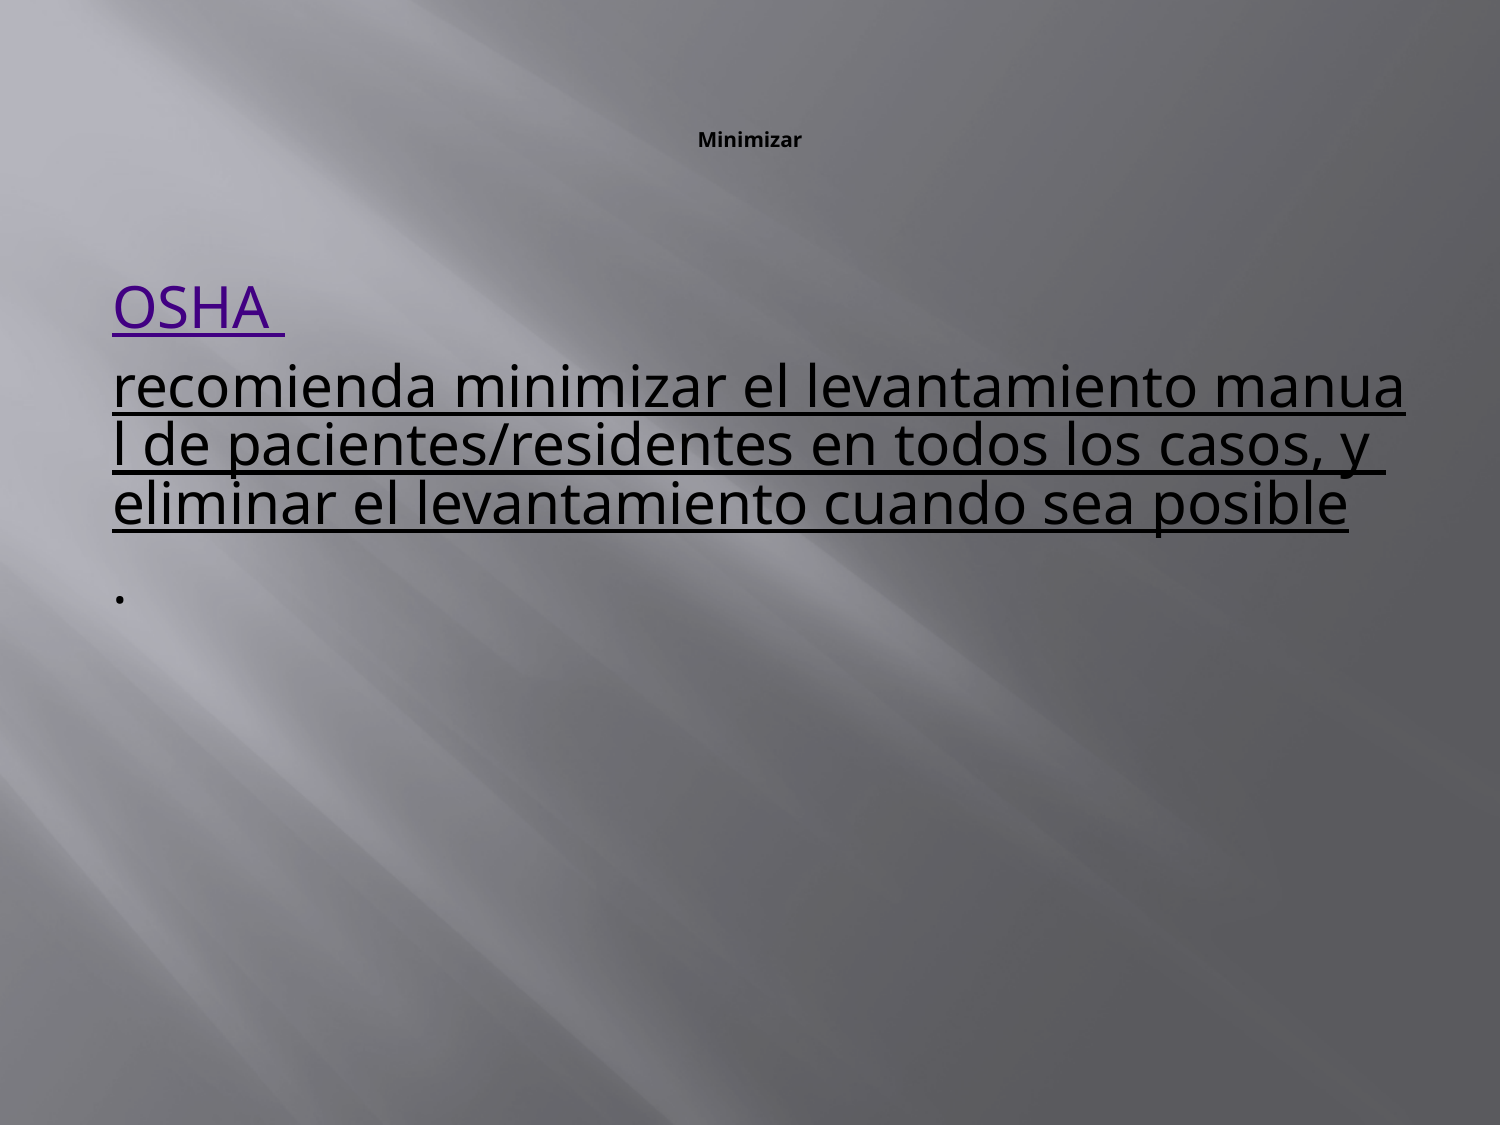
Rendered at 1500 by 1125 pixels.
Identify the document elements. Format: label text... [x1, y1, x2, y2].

list OSHA recomienda minimizar el levantamiento manual de pacientes/residentes en todos los casos, y eliminar el levantamiento cuando sea posible. [75, 262, 1425, 1035]
title Minimizar [75, 45, 1425, 233]
